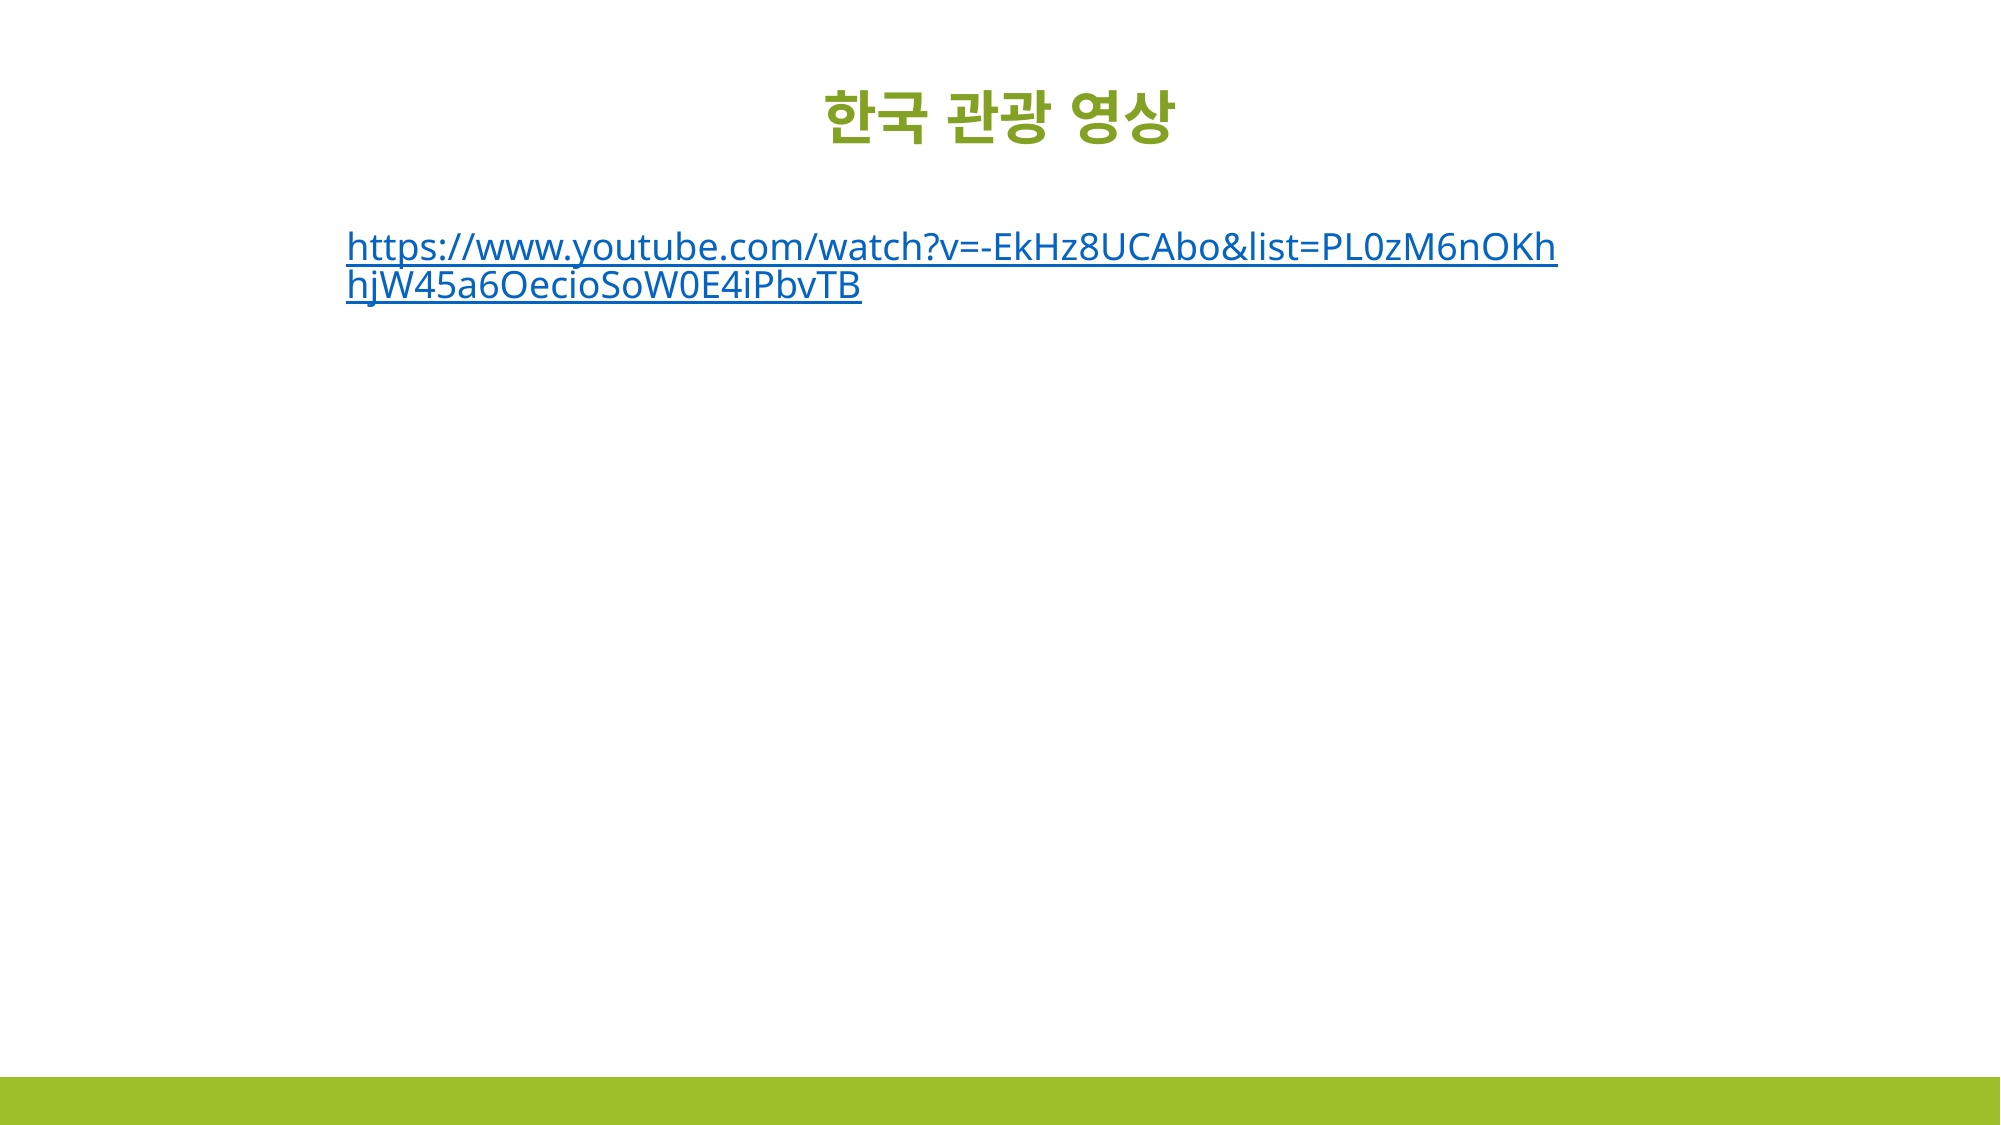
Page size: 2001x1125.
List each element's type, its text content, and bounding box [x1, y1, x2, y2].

text_box https://www.youtube.com/watch?v=-EkHz8UCAbo&list=PL0zM6nOKhhjW45a6OecioSoW0E4iPbvTB [331, 216, 1588, 282]
text_box [0, 1076, 2000, 1125]
text_box 한국 관광 영상 [808, 73, 1192, 159]
